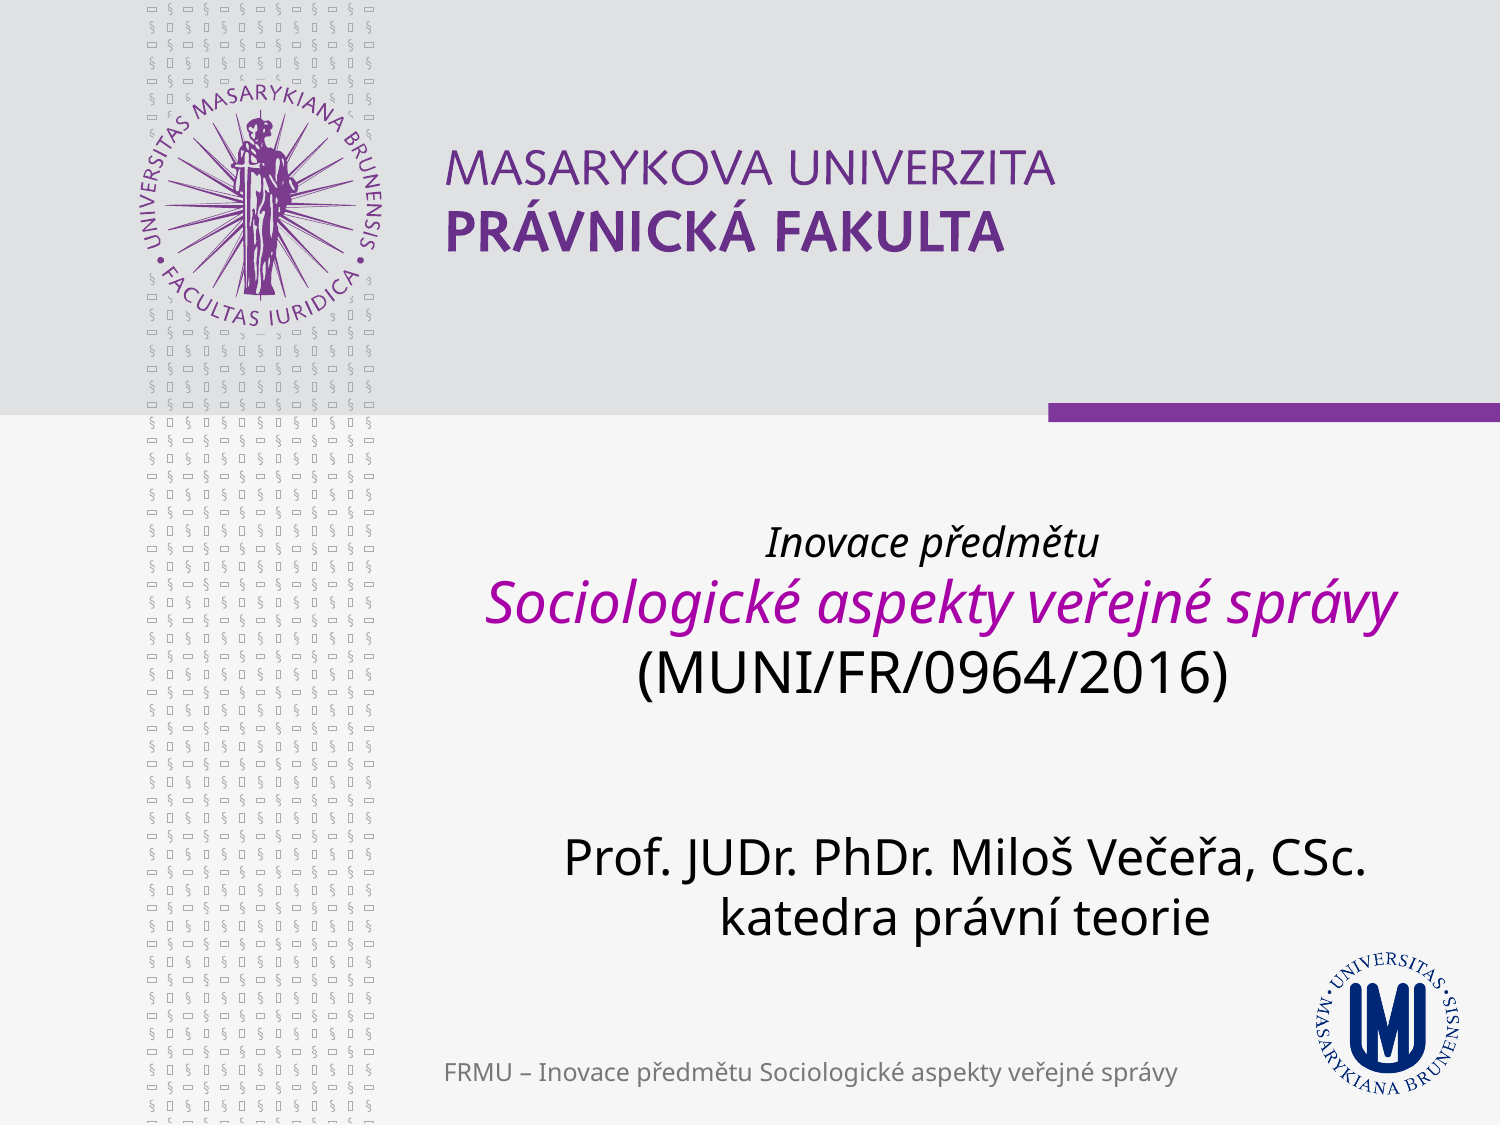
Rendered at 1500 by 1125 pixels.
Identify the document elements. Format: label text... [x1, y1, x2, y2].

title Inovace předmětu Sociologické aspekty veřejné správy (MUNI/FR/0964/2016) Prof. JUDr. PhDr. Miloš Večeřa, CSc. katedra právní teorie [443, 515, 1424, 1059]
picture [1316, 952, 1459, 1095]
footer FRMU – Inovace předmětu Sociologické aspekty veřejné správy [443, 1059, 1258, 1100]
